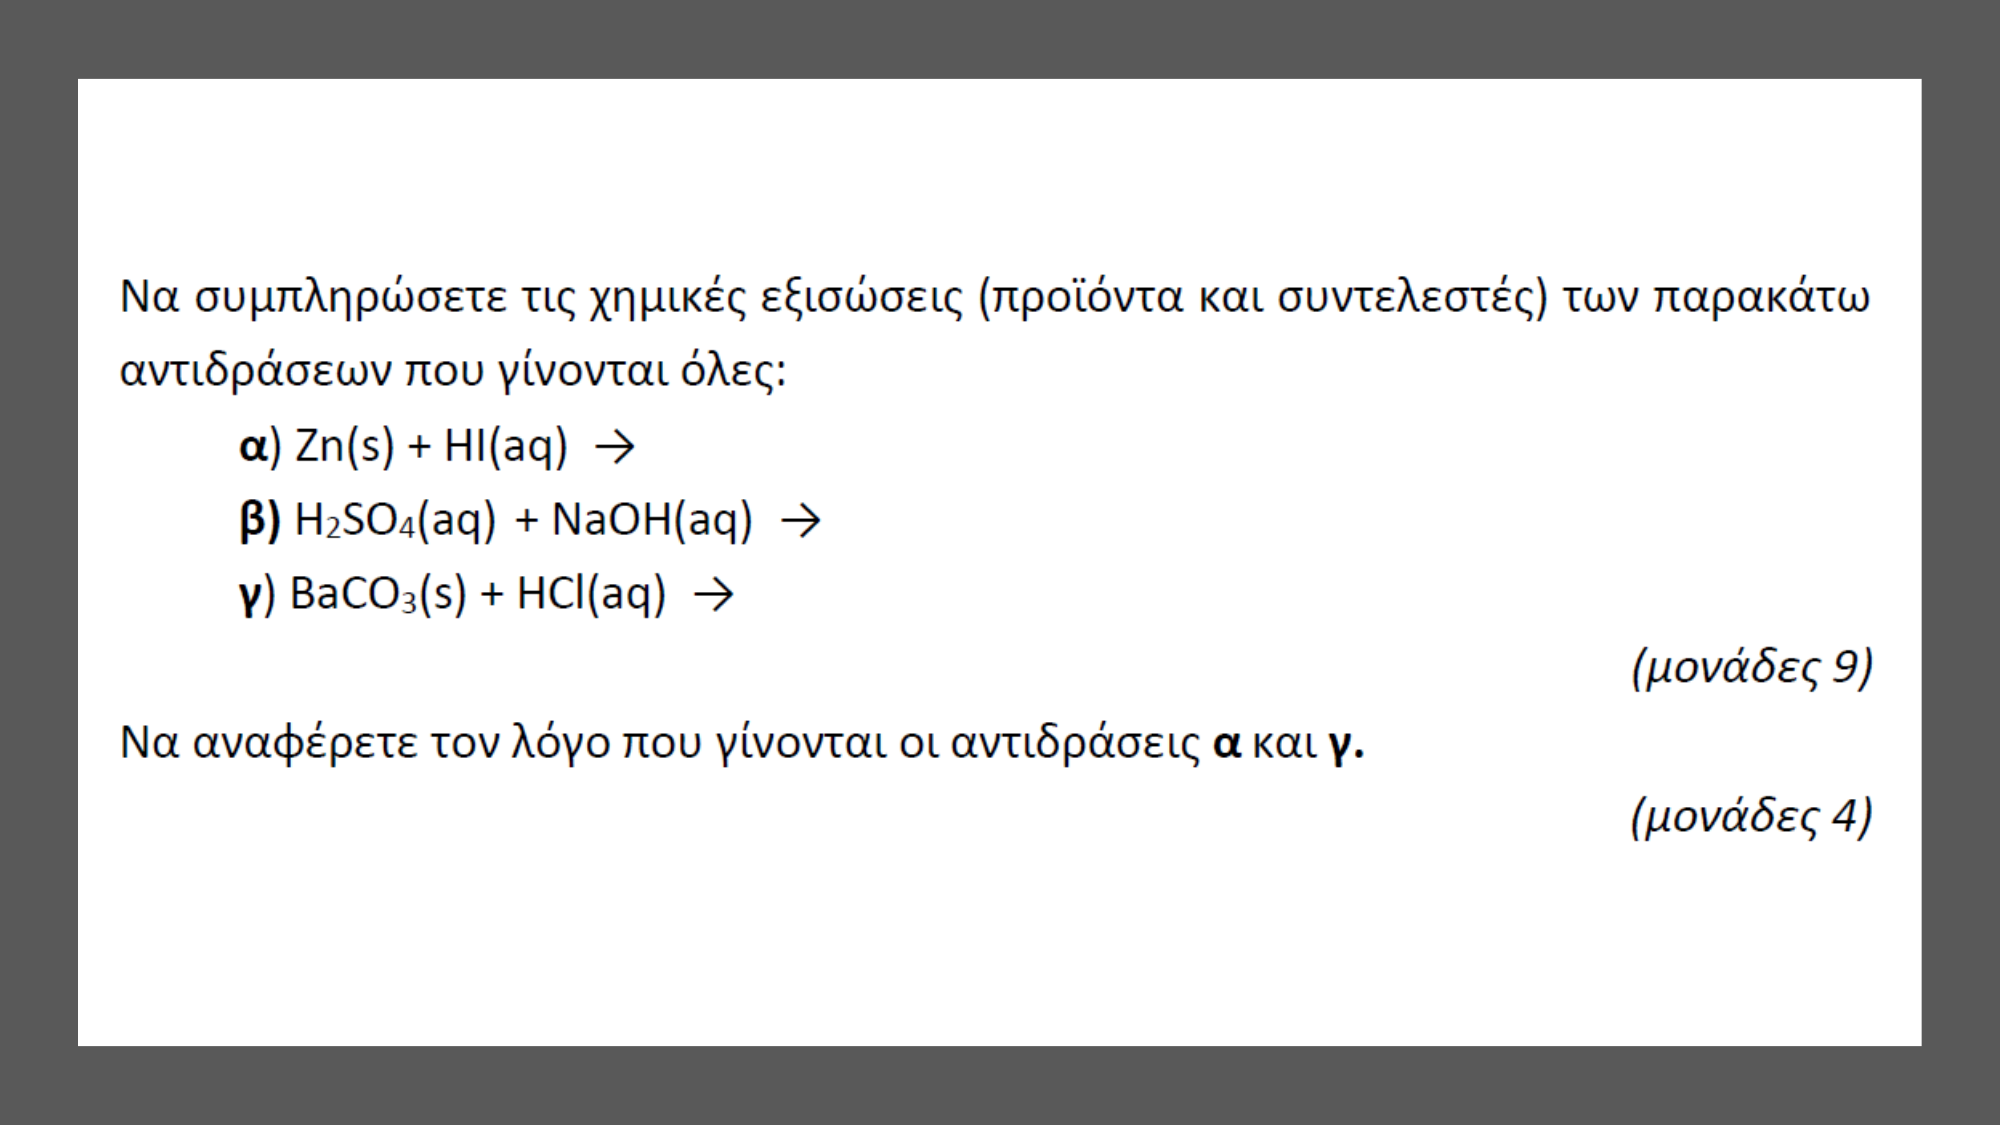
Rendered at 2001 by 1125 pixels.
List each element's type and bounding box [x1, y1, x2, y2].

text_box [77, 78, 1923, 1047]
text_box [0, 0, 2000, 1125]
picture [105, 259, 1895, 866]
